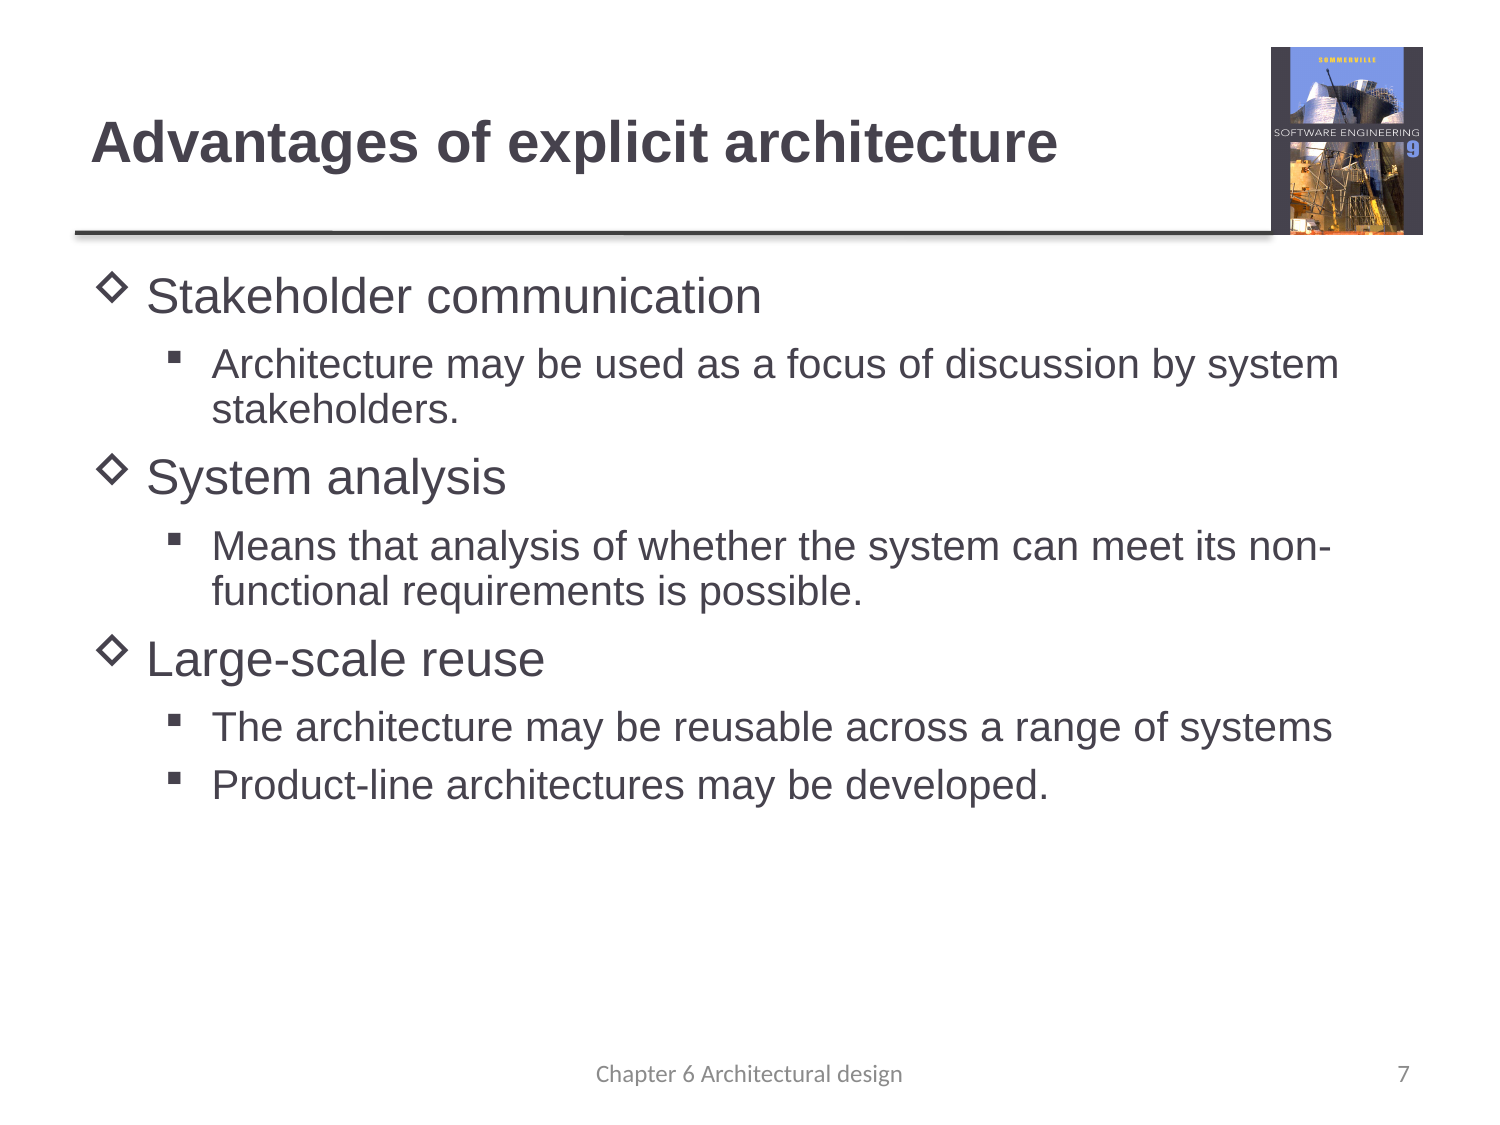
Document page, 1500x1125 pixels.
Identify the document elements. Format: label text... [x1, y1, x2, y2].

footer Chapter 6 Architectural design [512, 1042, 988, 1103]
picture [1272, 47, 1423, 235]
title Advantages of explicit architecture [74, 44, 1272, 233]
slide_number 7 [1074, 1042, 1425, 1103]
list Stakeholder communication Architecture may be used as a focus of discussion by system stakeholders. System analysis Means that analysis of whether the system can meet its non-functional requirements is possible. Large-scale reuse The architecture may be reusable across a range of systems Product-line architectures may be developed. [75, 262, 1425, 1005]
